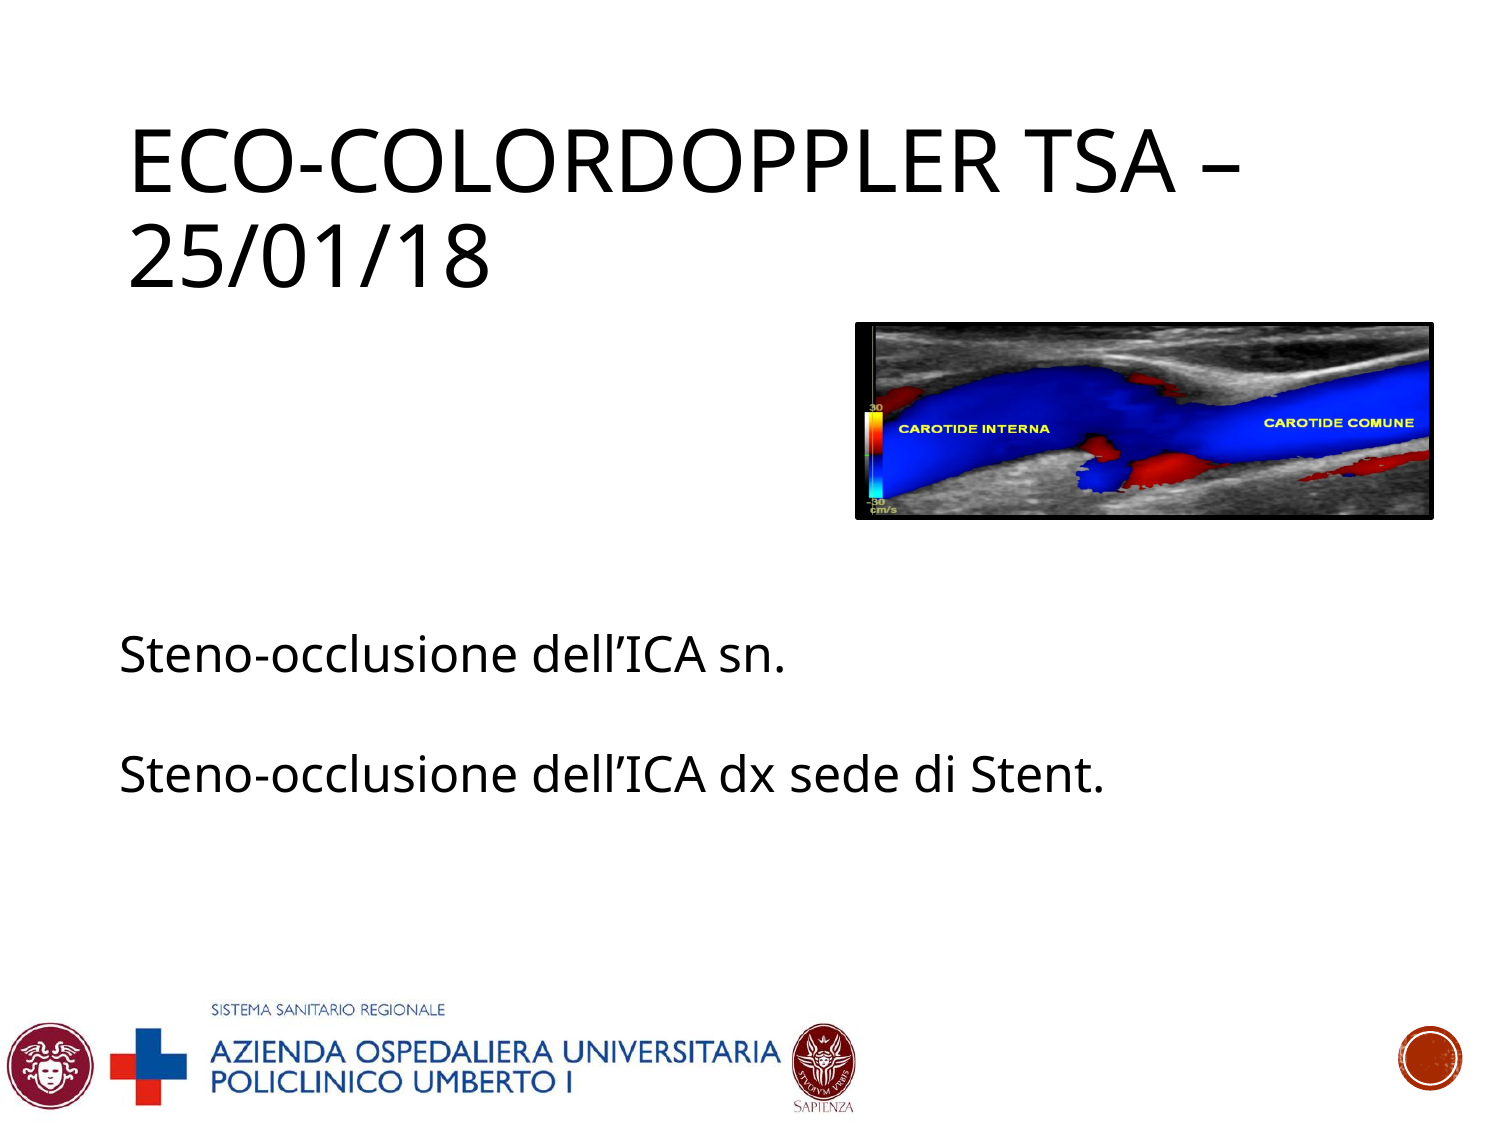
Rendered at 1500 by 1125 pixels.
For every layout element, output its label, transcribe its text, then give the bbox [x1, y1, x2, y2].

text_box Steno-occlusione dell’ICA sn. Steno-occlusione dell’ICA dx sede di Stent. [104, 615, 1122, 810]
picture [1, 985, 861, 1125]
title ECO-COLORDOPPLER TSA – 25/01/18 [112, 79, 1388, 344]
picture [860, 326, 1429, 516]
